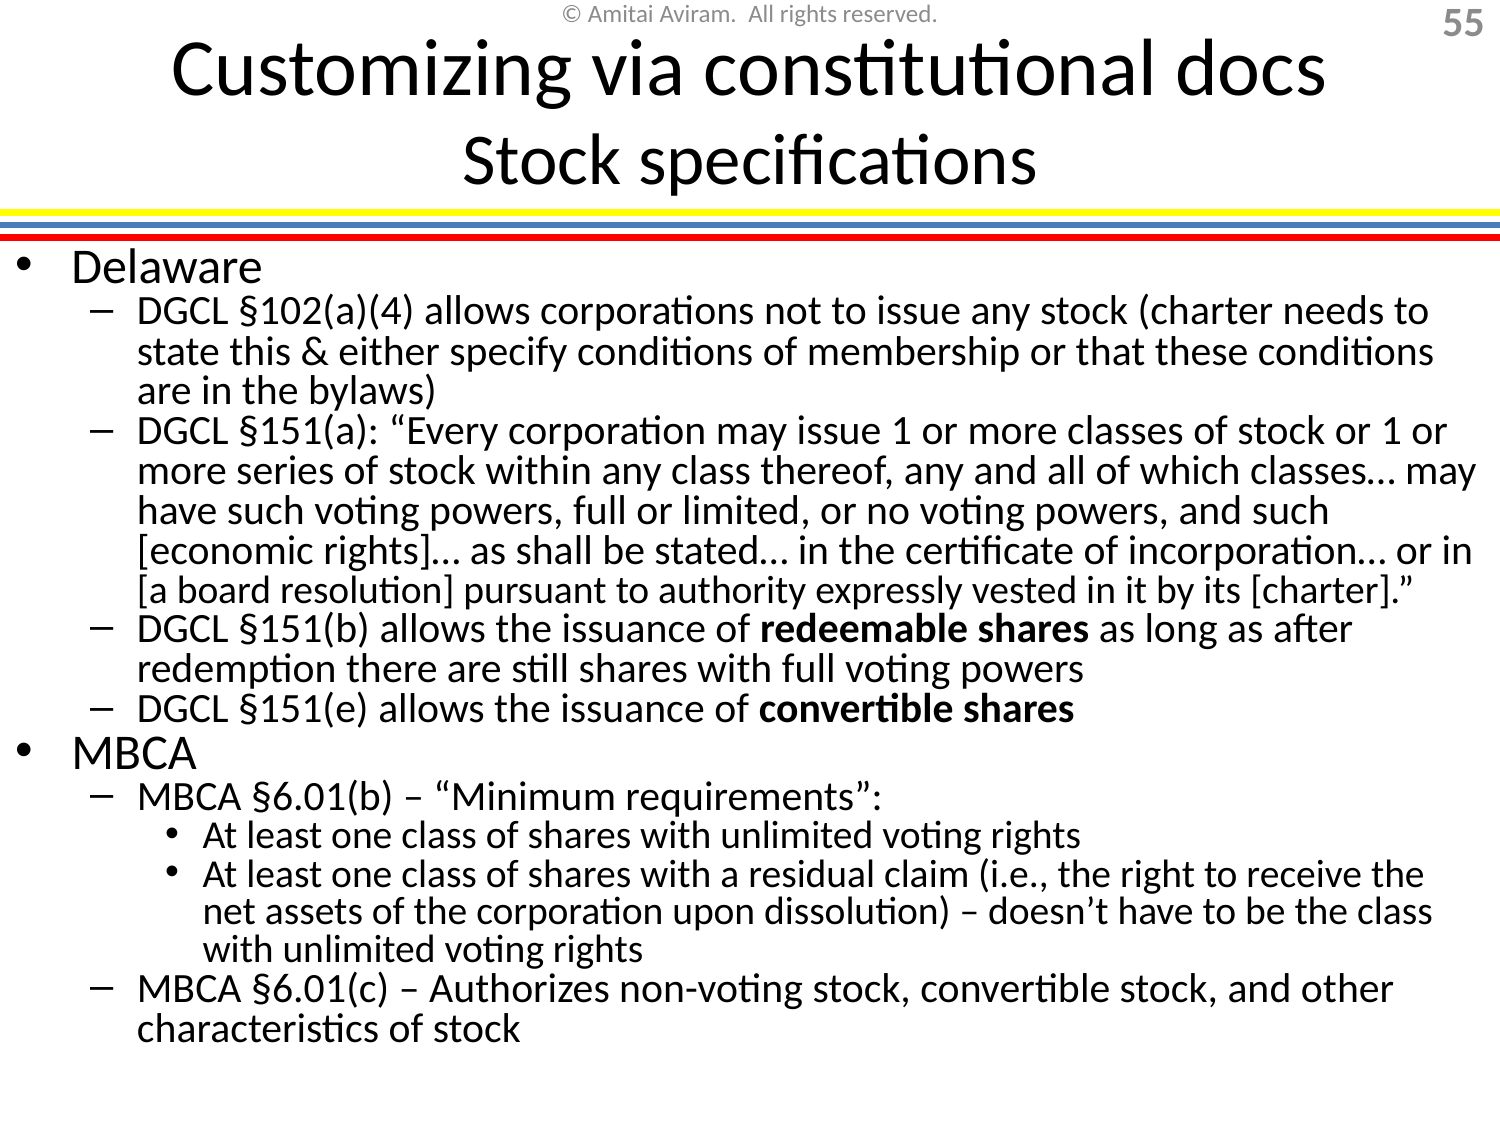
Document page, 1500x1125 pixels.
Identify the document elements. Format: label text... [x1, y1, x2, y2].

list Delaware DGCL §102(a)(4) allows corporations not to issue any stock (charter needs to state this & either specify conditions of membership or that these conditions are in the bylaws) DGCL §151(a): “Every corporation may issue 1 or more classes of stock or 1 or more series of stock within any class thereof, any and all of which classes… may have such voting powers, full or limited, or no voting powers, and such [economic rights]… as shall be stated… in the certificate of incorporation… or in [a board resolution] pursuant to authority expressly vested in it by its [charter].” DGCL §151(b) allows the issuance of redeemable shares as long as after redemption there are still shares with full voting powers DGCL §151(e) allows the issuance of convertible shares MBCA MBCA §6.01(b) – “Minimum requirements”: At least one class of shares with unlimited voting rights At least one class of shares with a residual claim (i.e., the right to receive the net assets of the corporation upon dissolution) – doesn’t have to be the class with unlimited voting rights MBCA §6.01(c) – Authorizes non-voting stock, convertible stock, and other characteristics of stock [0, 237, 1500, 1125]
title Customizing via constitutional docs Stock specifications [0, 0, 1500, 213]
